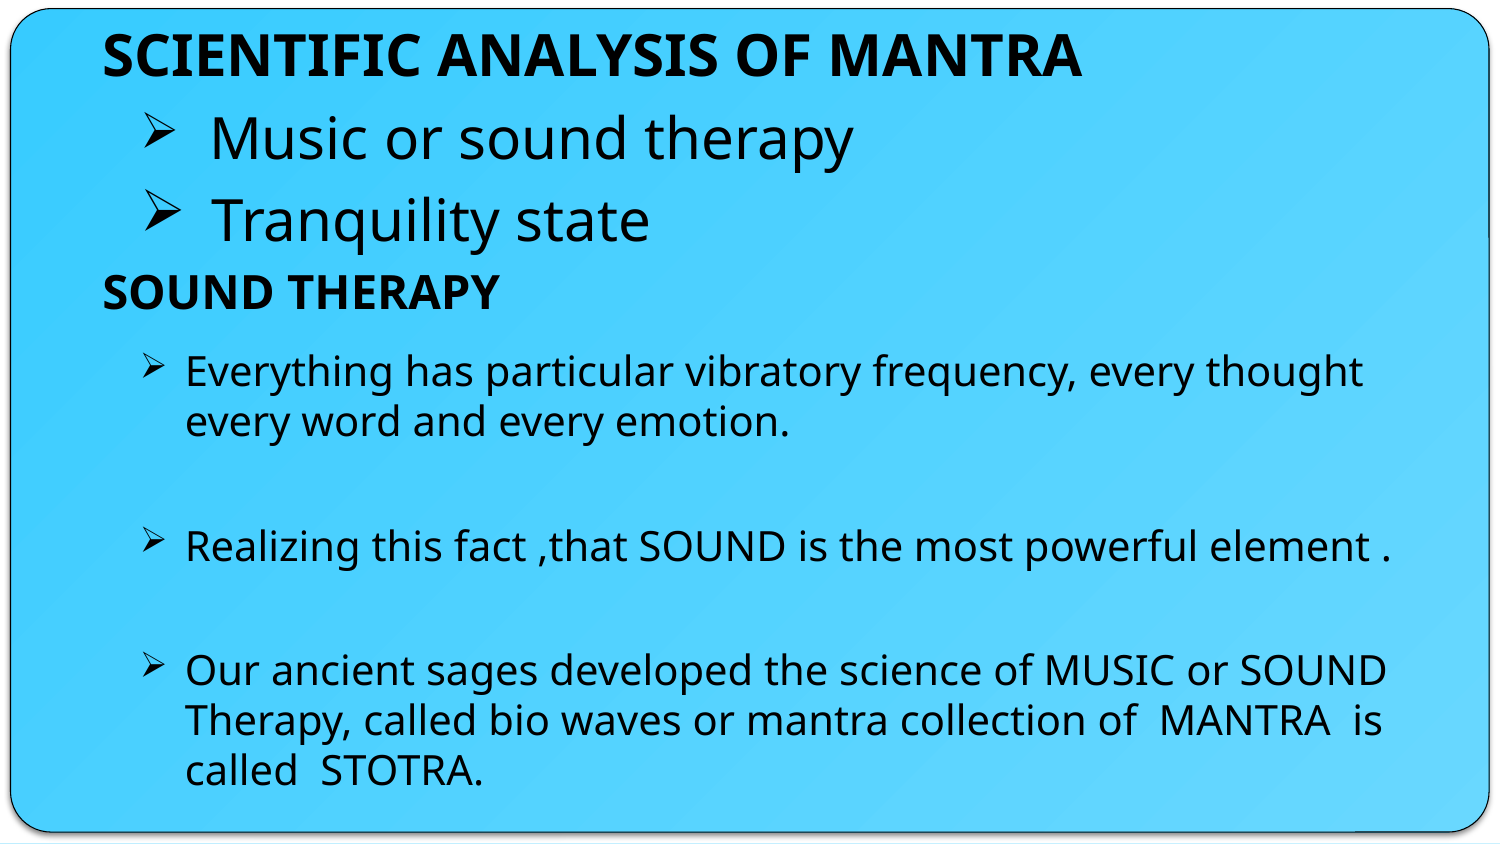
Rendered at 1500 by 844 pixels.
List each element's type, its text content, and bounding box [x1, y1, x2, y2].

text_box Music or sound therapy Tranquility state [124, 93, 1188, 226]
title SOUND THERAPY [87, 243, 525, 334]
list Everything has particular vibratory frequency, every thought every word and every emotion. Realizing this fact ,that SOUND is the most powerful element . Our ancient sages developed the science of MUSIC or SOUND Therapy, called bio waves or mantra collection of MANTRA is called STOTRA. [125, 337, 1426, 807]
text_box SCIENTIFIC ANALYSIS OF MANTRA [87, 8, 1438, 97]
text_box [225, 226, 229, 240]
